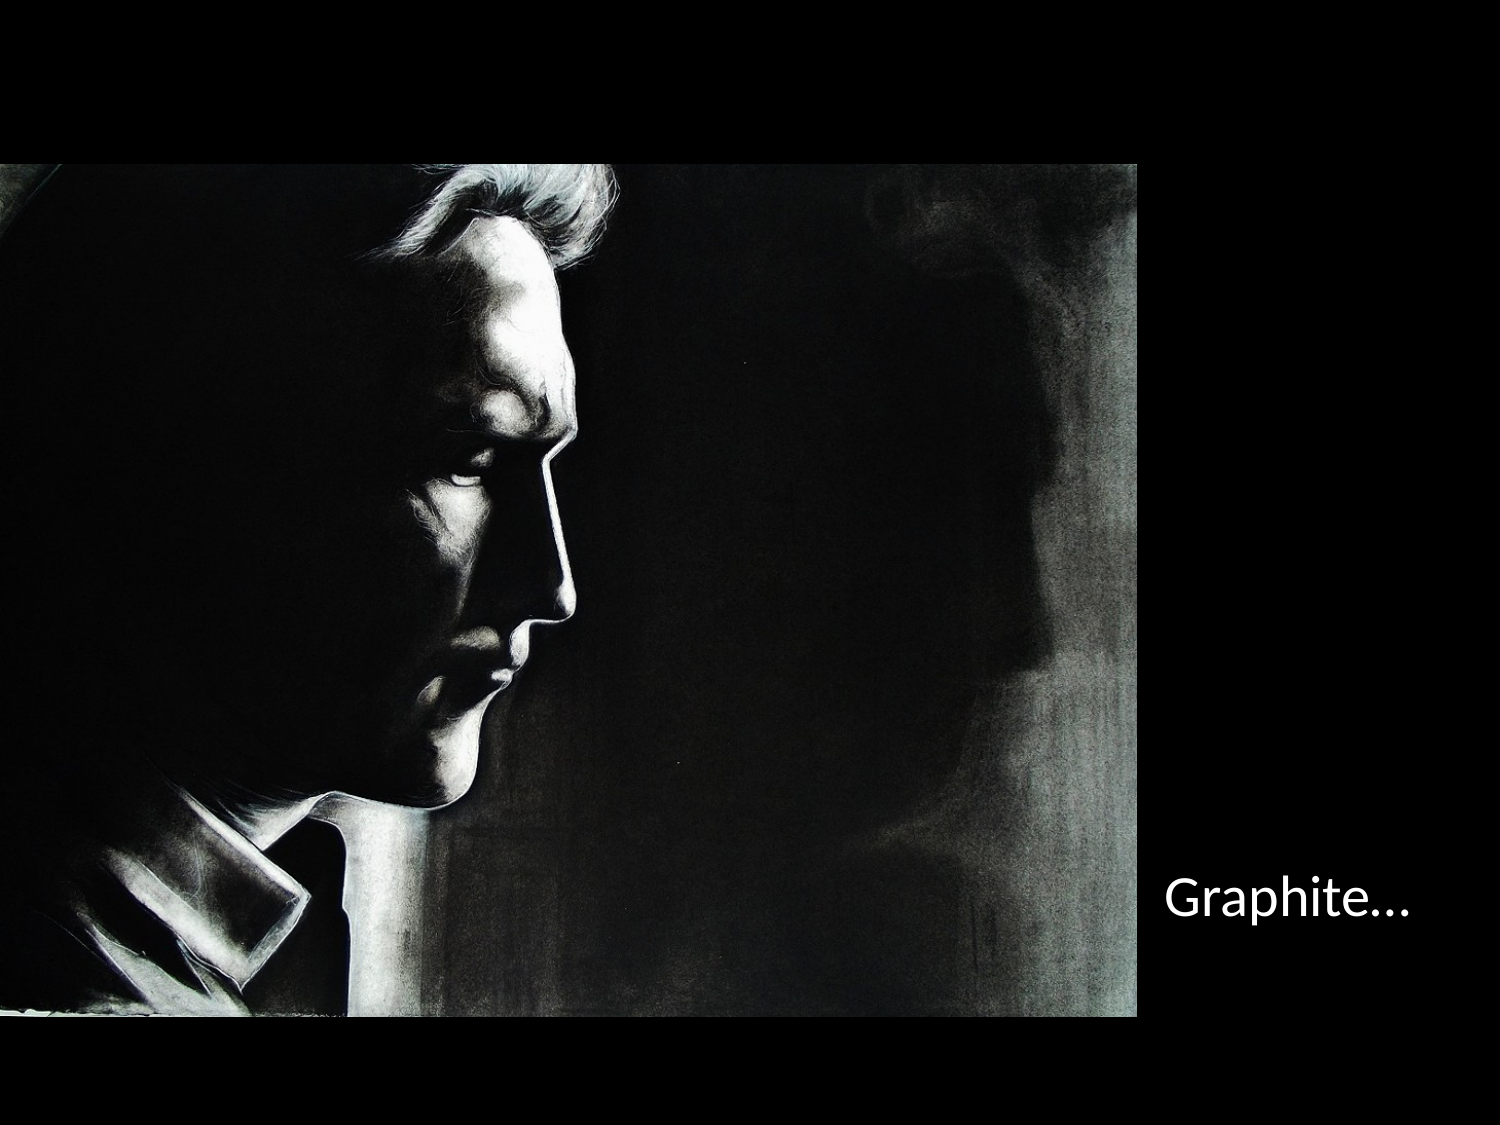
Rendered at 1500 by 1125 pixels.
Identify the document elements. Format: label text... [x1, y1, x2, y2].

picture [0, 163, 1137, 1018]
title Graphite… [1140, 770, 1440, 1017]
